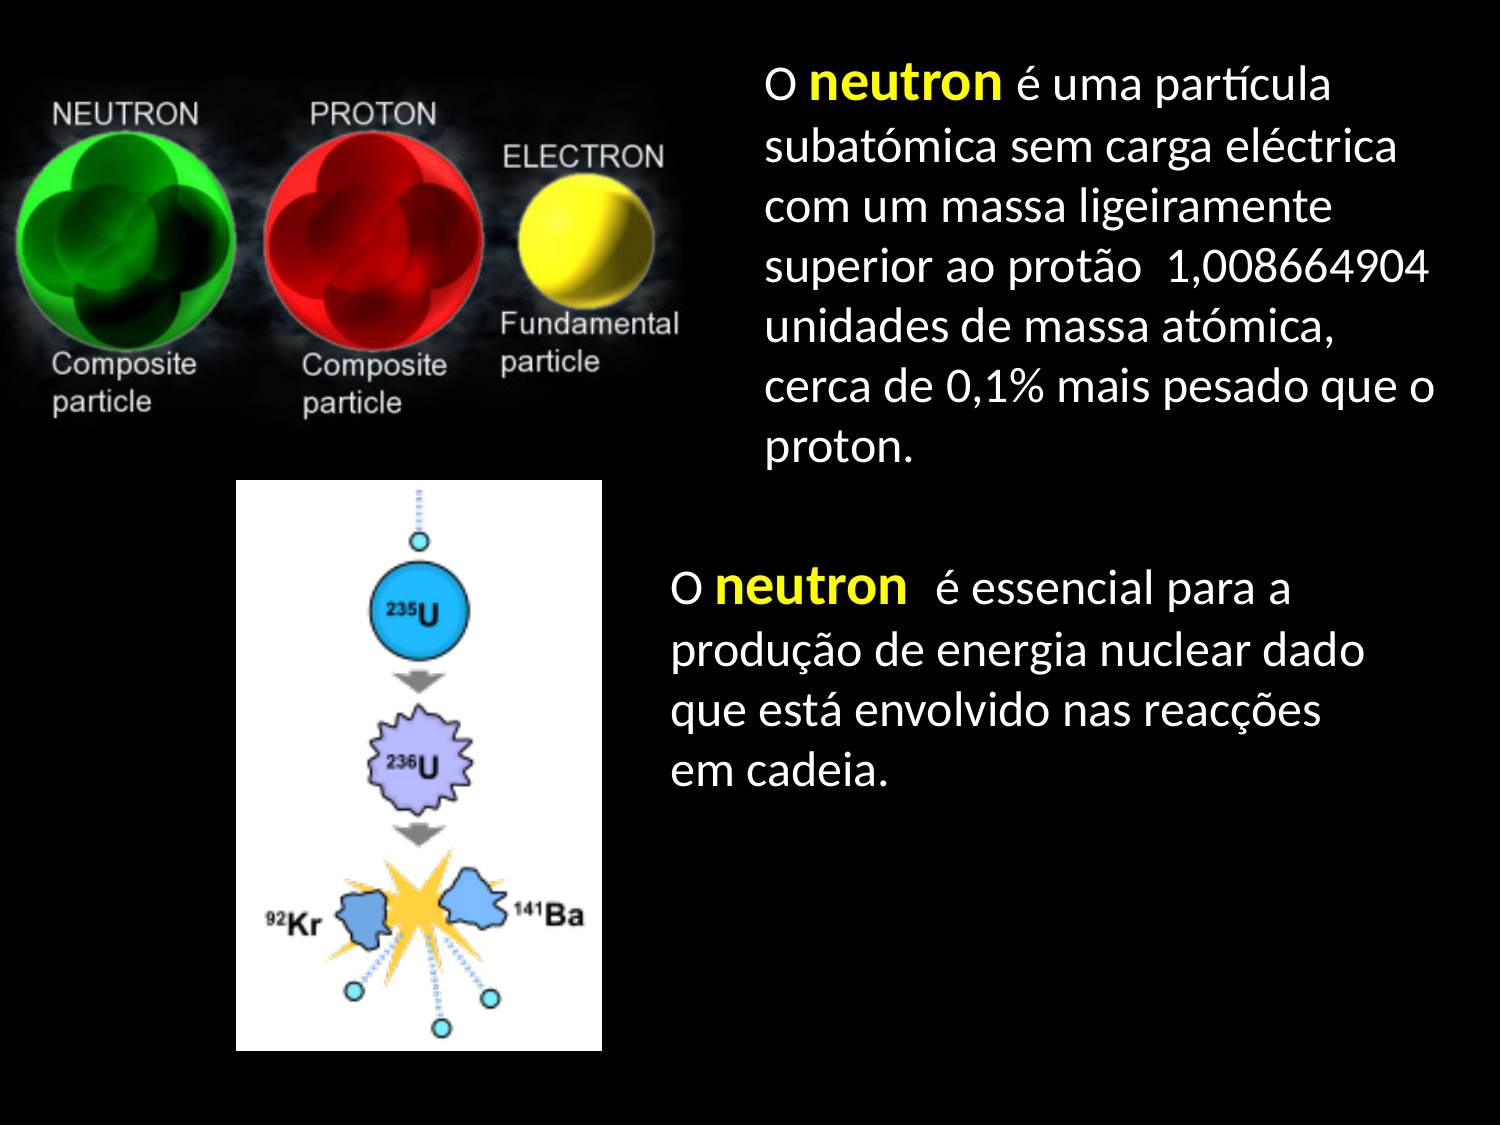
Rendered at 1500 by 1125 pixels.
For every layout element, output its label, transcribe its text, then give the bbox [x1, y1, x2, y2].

text_box O neutron é uma partícula subatómica sem carga eléctrica com um massa ligeiramente superior ao protão 1,008664904 unidades de massa atómica, cerca de 0,1% mais pesado que o proton. [750, 34, 1460, 600]
text_box O neutron é essencial para a produção de energia nuclear dado que está envolvido nas reacções em cadeia. [655, 538, 1384, 804]
picture [0, 77, 715, 437]
picture [235, 479, 603, 1052]
